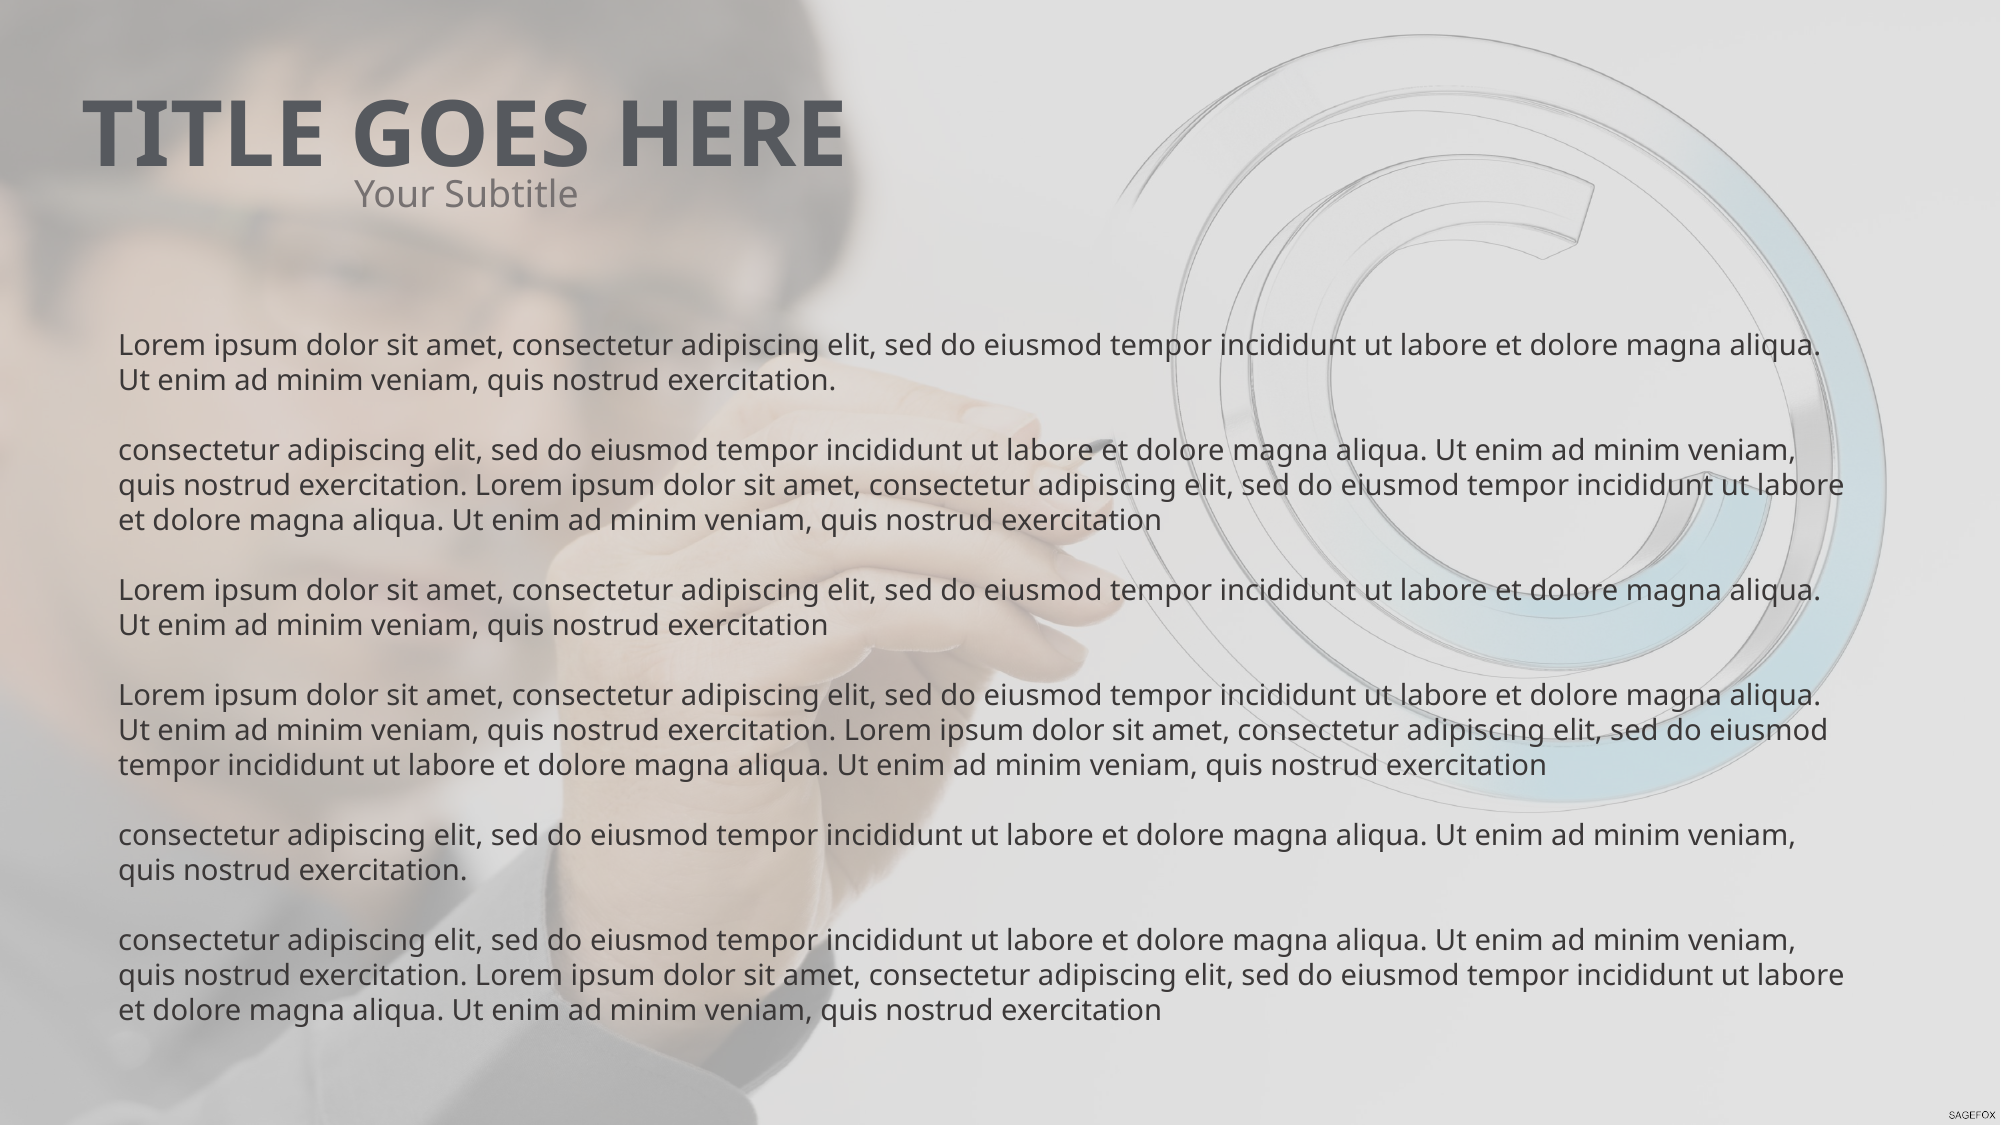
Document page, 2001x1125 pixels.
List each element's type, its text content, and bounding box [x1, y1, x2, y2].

picture [1925, 0, 2001, 1125]
text_box Lorem ipsum dolor sit amet, consectetur adipiscing elit, sed do eiusmod tempor incididunt ut labore et dolore magna aliqua. Ut enim ad minim veniam, quis nostrud exercitation. consectetur adipiscing elit, sed do eiusmod tempor incididunt ut labore et dolore magna aliqua. Ut enim ad minim veniam, quis nostrud exercitation. Lorem ipsum dolor sit amet, consectetur adipiscing elit, sed do eiusmod tempor incididunt ut labore et dolore magna aliqua. Ut enim ad minim veniam, quis nostrud exercitation Lorem ipsum dolor sit amet, consectetur adipiscing elit, sed do eiusmod tempor incididunt ut labore et dolore magna aliqua. Ut enim ad minim veniam, quis nostrud exercitation Lorem ipsum dolor sit amet, consectetur adipiscing elit, sed do eiusmod tempor incididunt ut labore et dolore magna aliqua. Ut enim ad minim veniam, quis nostrud exercitation. Lorem ipsum dolor sit amet, consectetur adipiscing elit, sed do eiusmod tempor incididunt ut labore et dolore magna aliqua. Ut enim ad minim veniam, quis nostrud exercitation consectetur adipiscing elit, sed do eiusmod tempor incididunt ut labore et dolore magna aliqua. Ut enim ad minim veniam, quis nostrud exercitation. consectetur adipiscing elit, sed do eiusmod tempor incididunt ut labore et dolore magna aliqua. Ut enim ad minim veniam, quis nostrud exercitation. Lorem ipsum dolor sit amet, consectetur adipiscing elit, sed do eiusmod tempor incididunt ut labore et dolore magna aliqua. Ut enim ad minim veniam, quis nostrud exercitation [103, 319, 1866, 1069]
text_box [13, 66, 918, 224]
